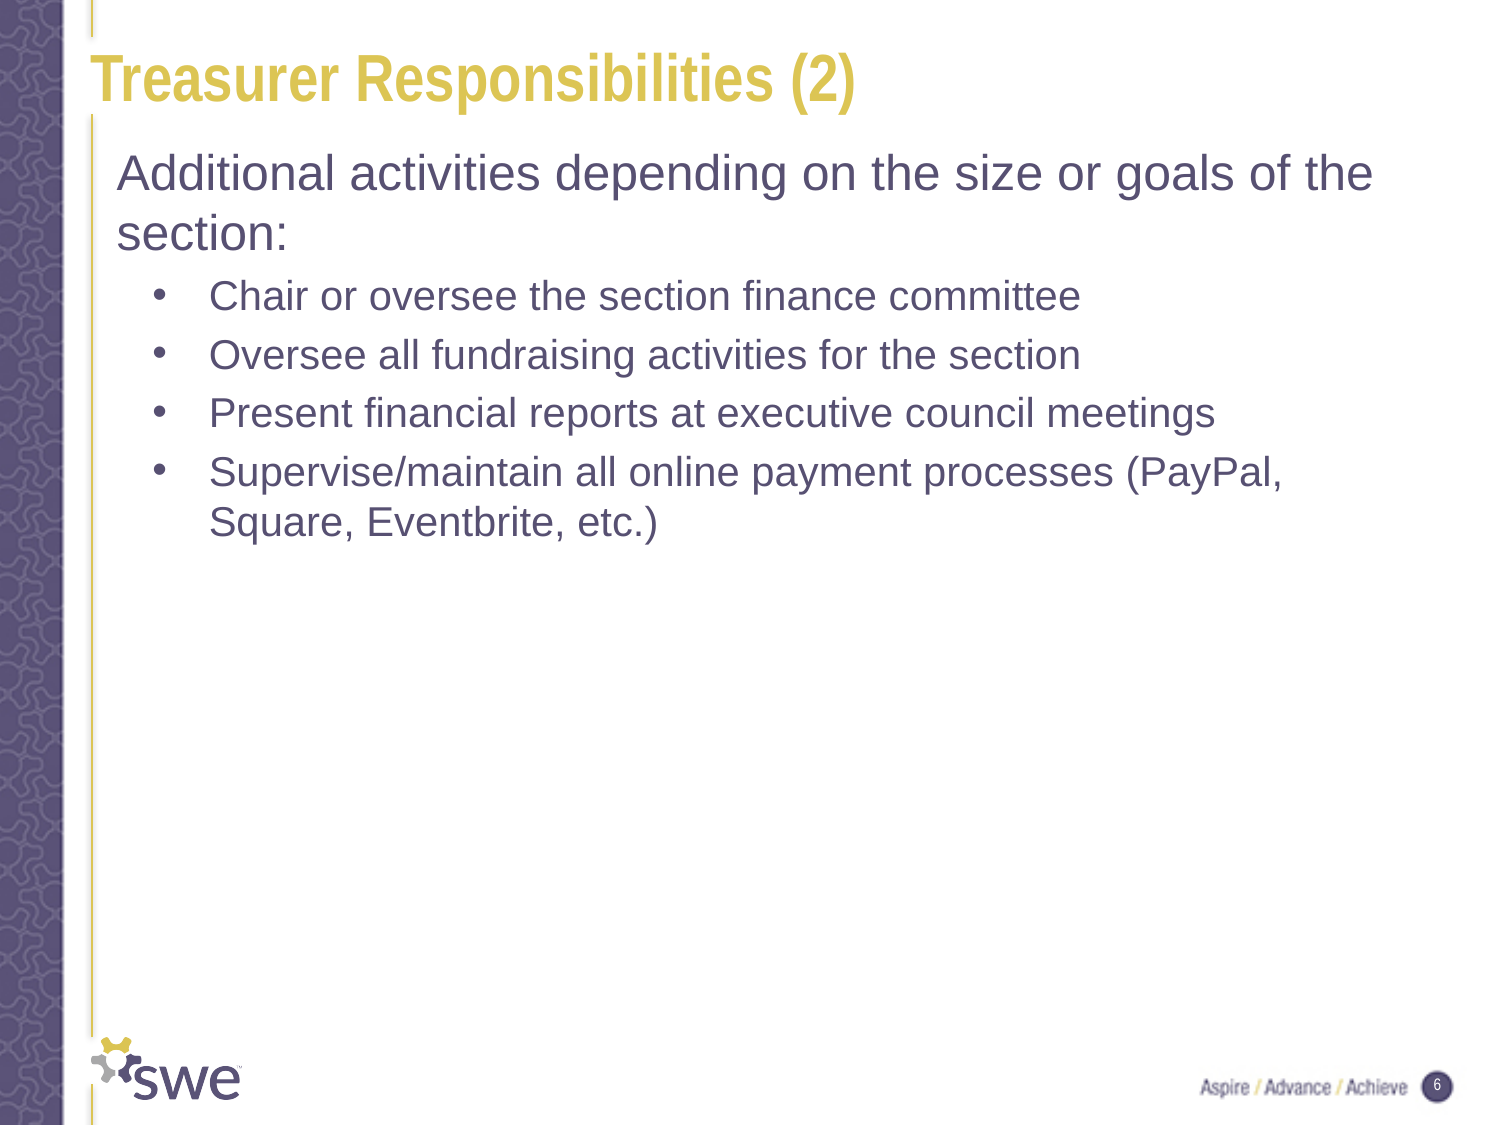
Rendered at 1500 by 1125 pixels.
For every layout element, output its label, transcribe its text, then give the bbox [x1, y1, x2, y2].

picture [0, 0, 1500, 1125]
title Treasurer Responsibilities (2) [90, 34, 1451, 134]
list Additional activities depending on the size or goals of the section: Chair or oversee the section finance committee Oversee all fundraising activities for the section Present financial reports at executive council meetings Supervise/maintain all online payment processes (PayPal, Square, Eventbrite, etc.) [100, 133, 1451, 978]
